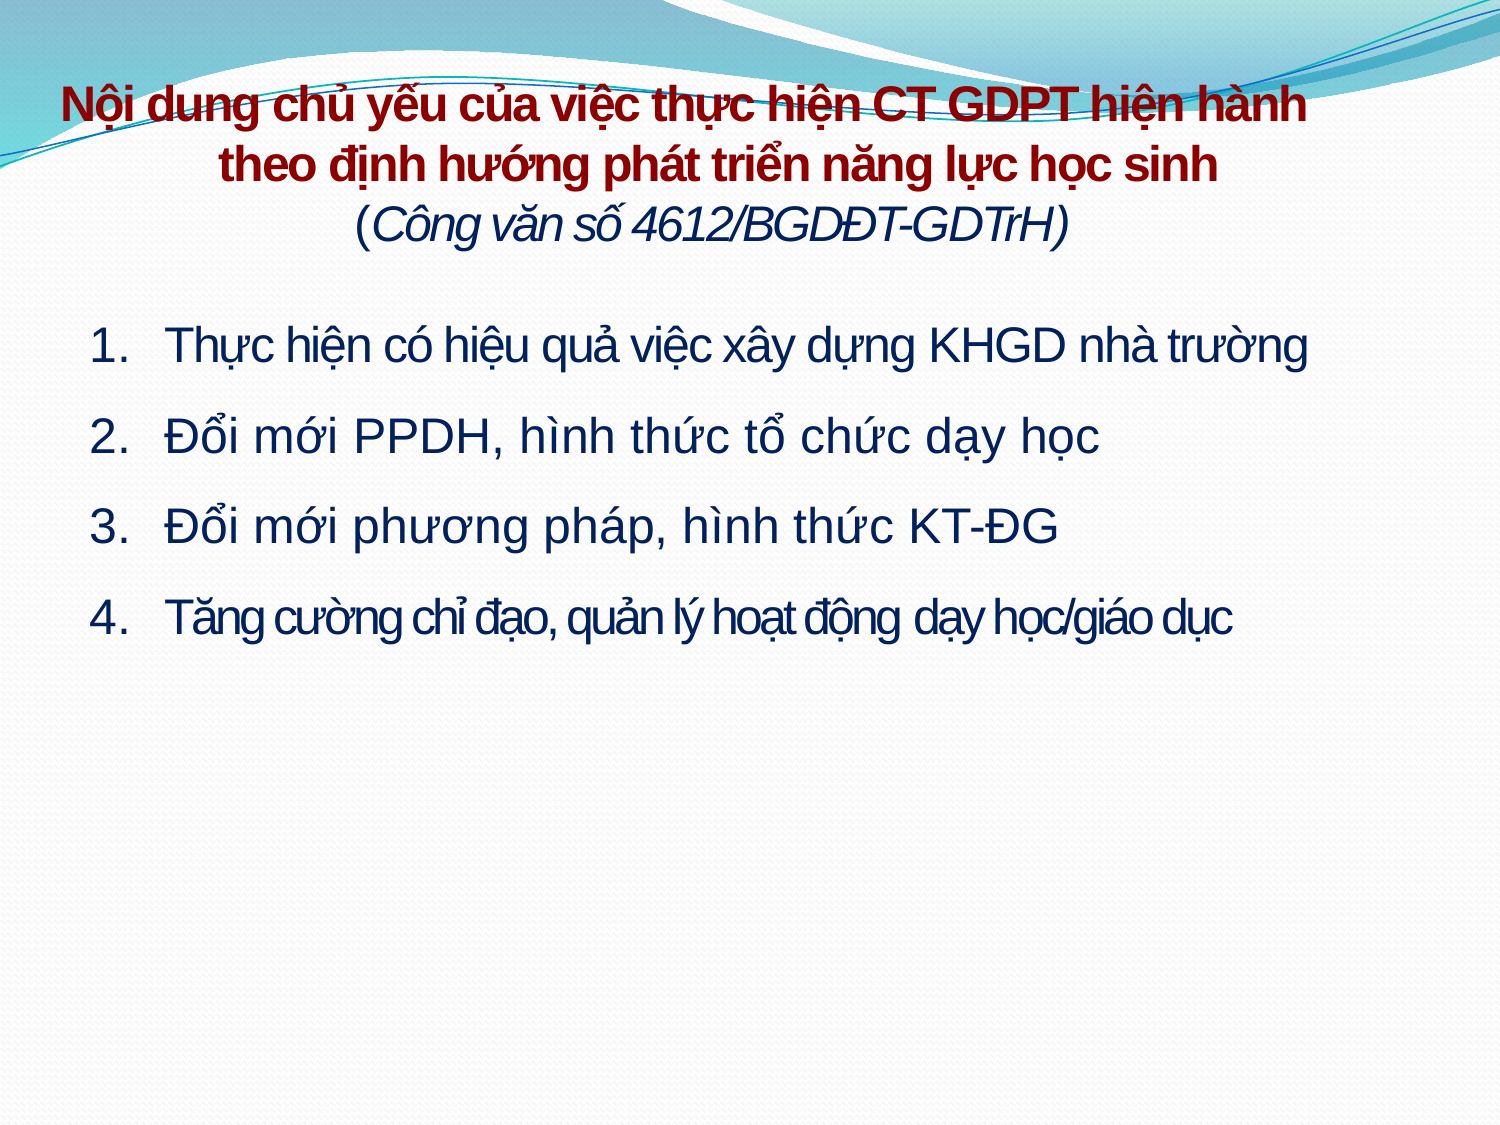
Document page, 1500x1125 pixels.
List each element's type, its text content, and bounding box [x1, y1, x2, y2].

text_box Thực hiện có hiệu quả việc xây dựng KHGD nhà trường Đổi mới PPDH, hình thức tổ chức dạy học Đổi mới phương pháp, hình thức KT-ĐG Tăng cường chỉ đạo, quản lý hoạt động dạy học/giáo dục [75, 287, 1400, 652]
text_box Nội dung chủ yếu của việc thực hiện CT GDPT hiện hành theo định hướng phát triển năng lực học sinh (Công văn số 4612/BGDĐT-GDTrH) [0, 63, 1450, 259]
